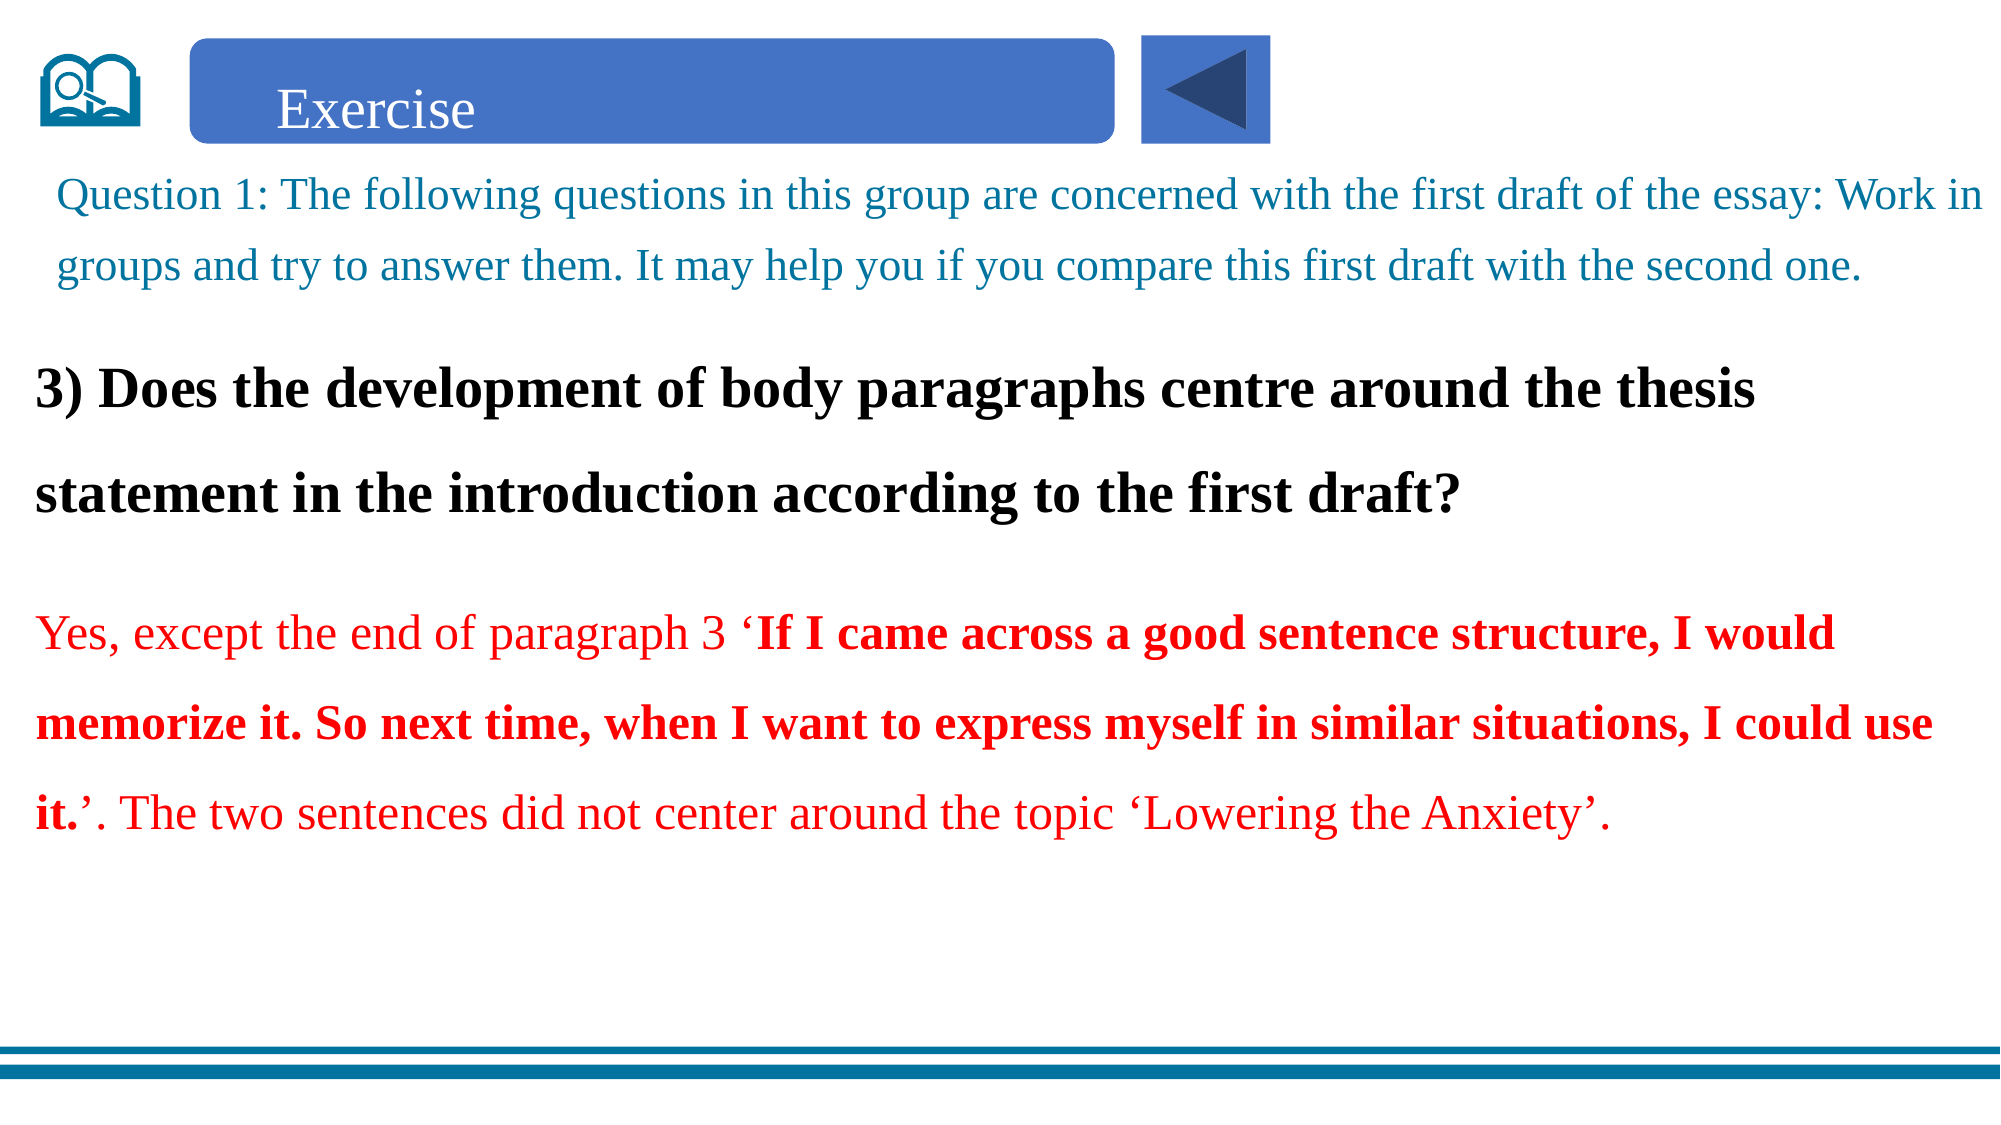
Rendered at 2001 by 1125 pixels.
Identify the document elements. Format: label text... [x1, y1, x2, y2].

text_box 3) Does the development of body paragraphs centre around the thesis statement in the introduction according to the first draft? [20, 306, 1979, 532]
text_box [189, 38, 1152, 144]
text_box [1140, 34, 1271, 145]
text_box Question 1: The following questions in this group are concerned with the first draft of the essay: Work in groups and try to answer them. It may help you if you compare this first draft with the second one. [41, 139, 2000, 298]
text_box Yes, except the end of paragraph 3 ‘If I came across a good sentence structure, I would memorize it. So next time, when I want to express myself in similar situations, I could use it.’. The two sentences did not center around the topic ‘Lowering the Anxiety’. [20, 562, 2000, 848]
